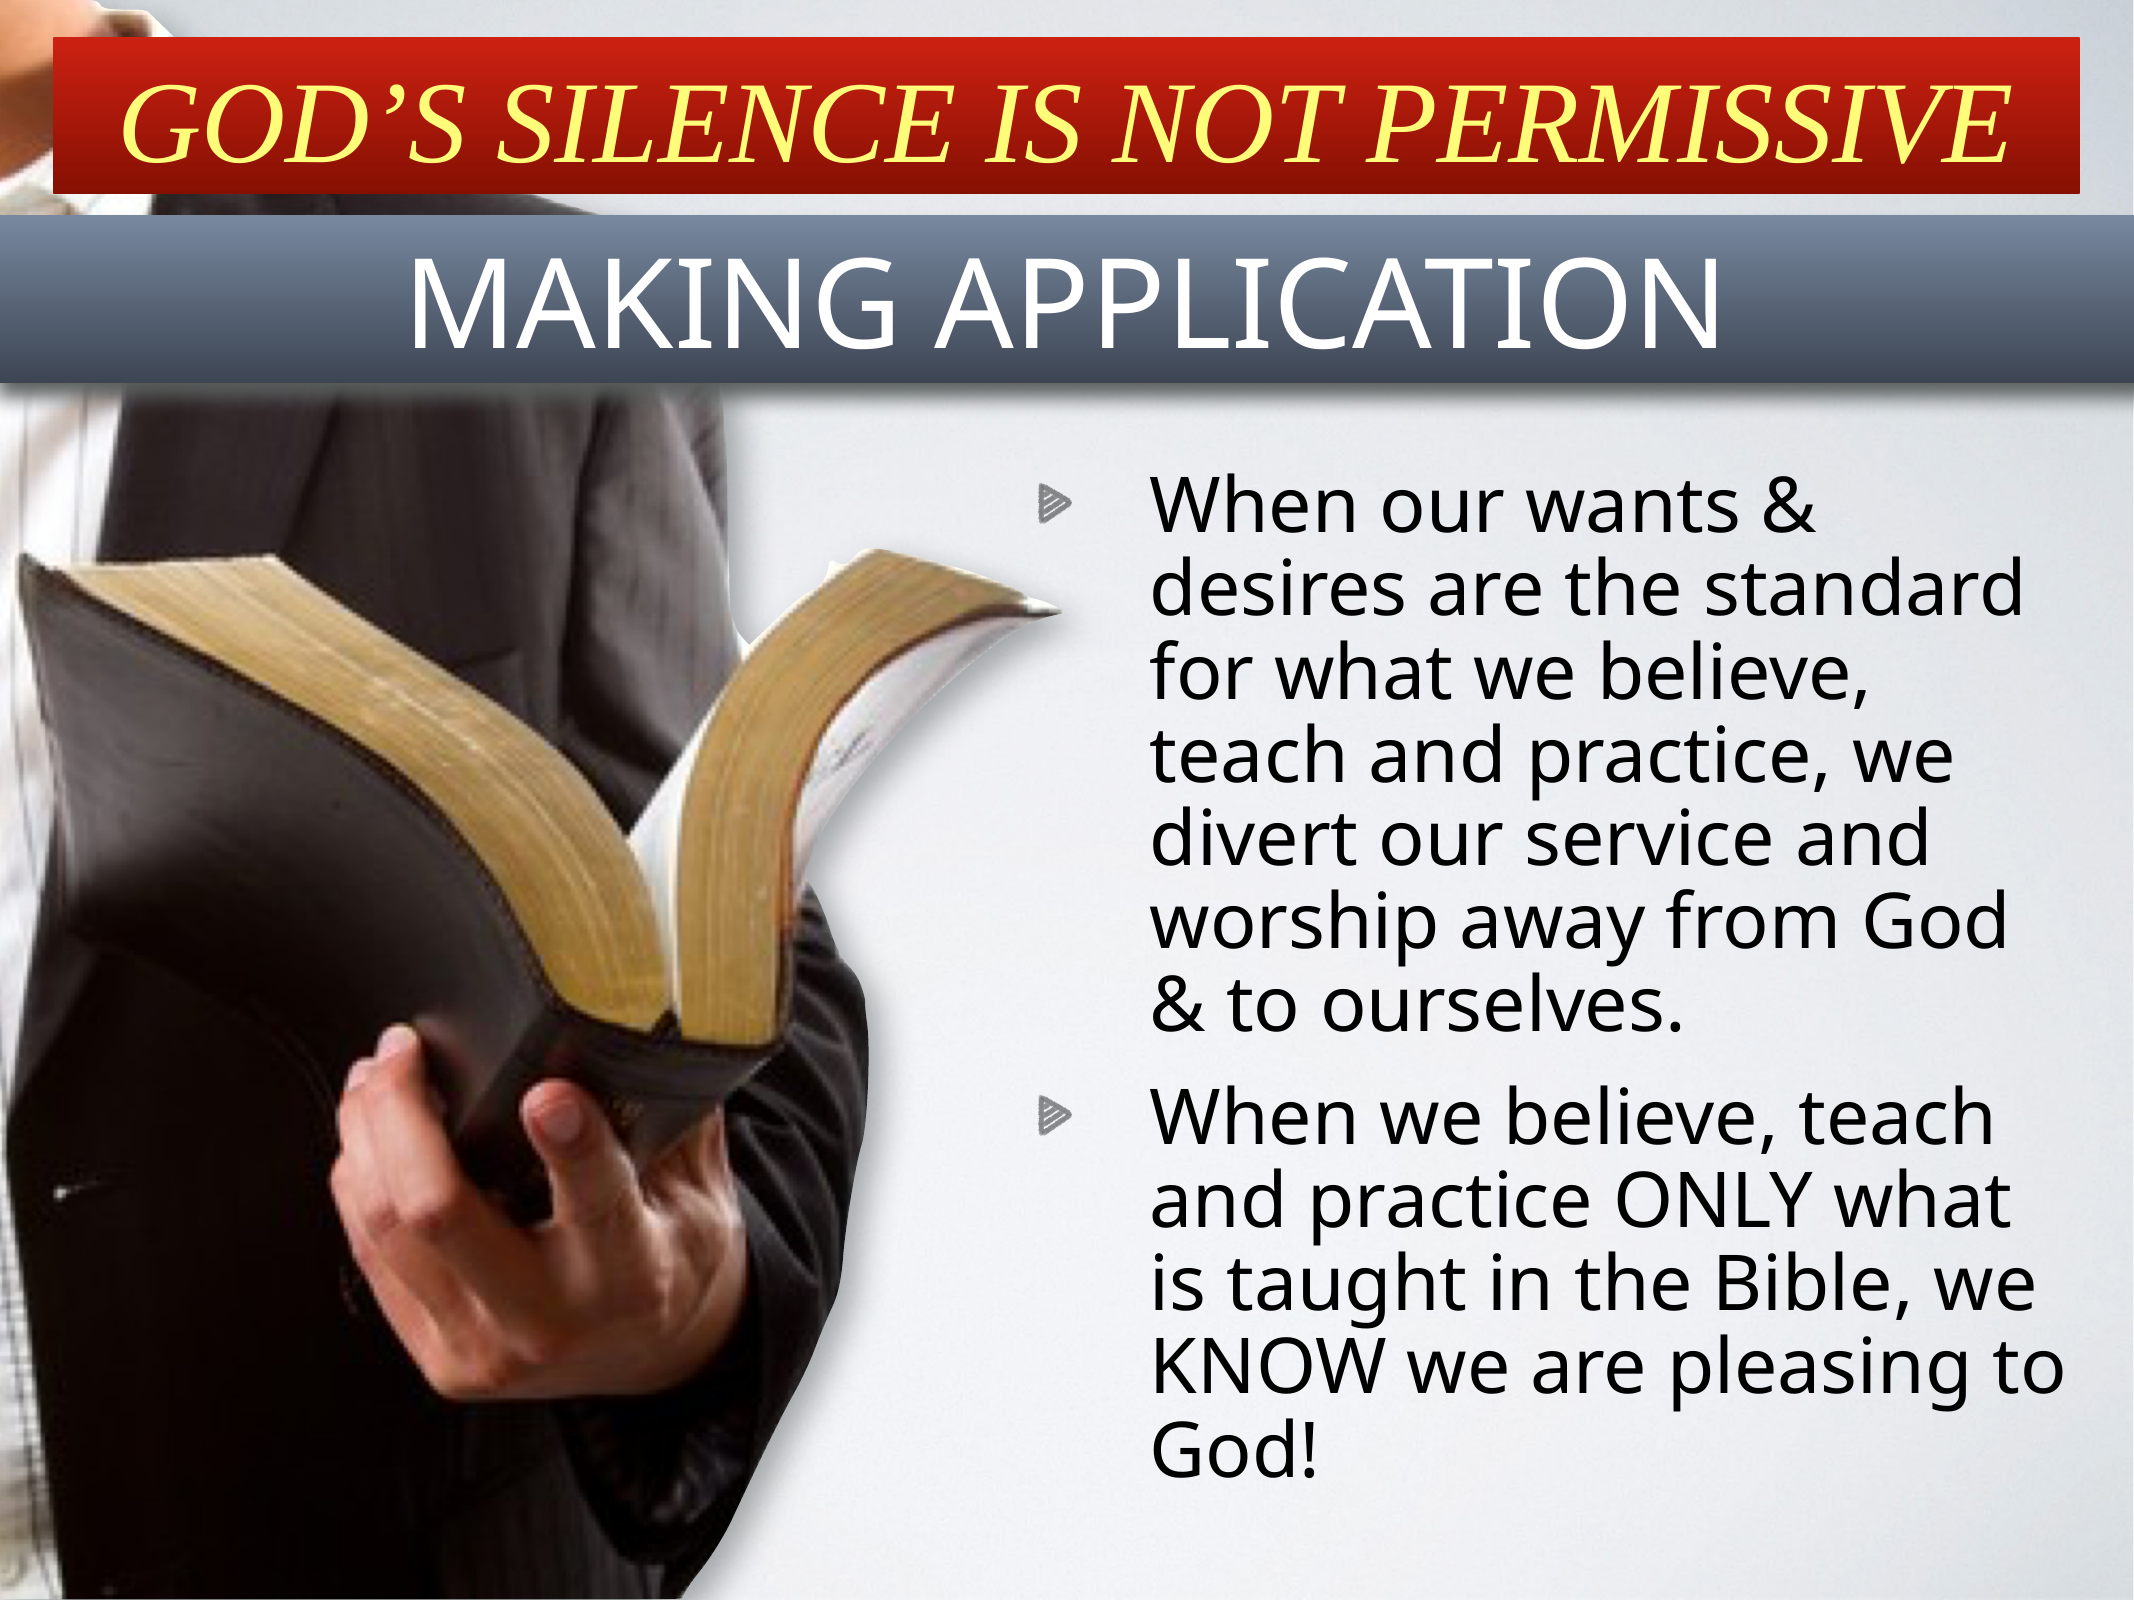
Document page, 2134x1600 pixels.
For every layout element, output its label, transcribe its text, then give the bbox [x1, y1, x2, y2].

picture [0, 0, 2134, 1600]
text_box MAKING APPLICATION [1064, 215, 2134, 383]
text_box When our wants & desires are the standard for what we believe, teach and practice, we divert our service and worship away from God & to ourselves. When we believe, teach and practice ONLY what is taught in the Bible, we KNOW we are pleasing to God! [1064, 457, 2095, 1503]
text_box GOD’S SILENCE IS NOT PERMISSIVE [1064, 37, 2080, 194]
